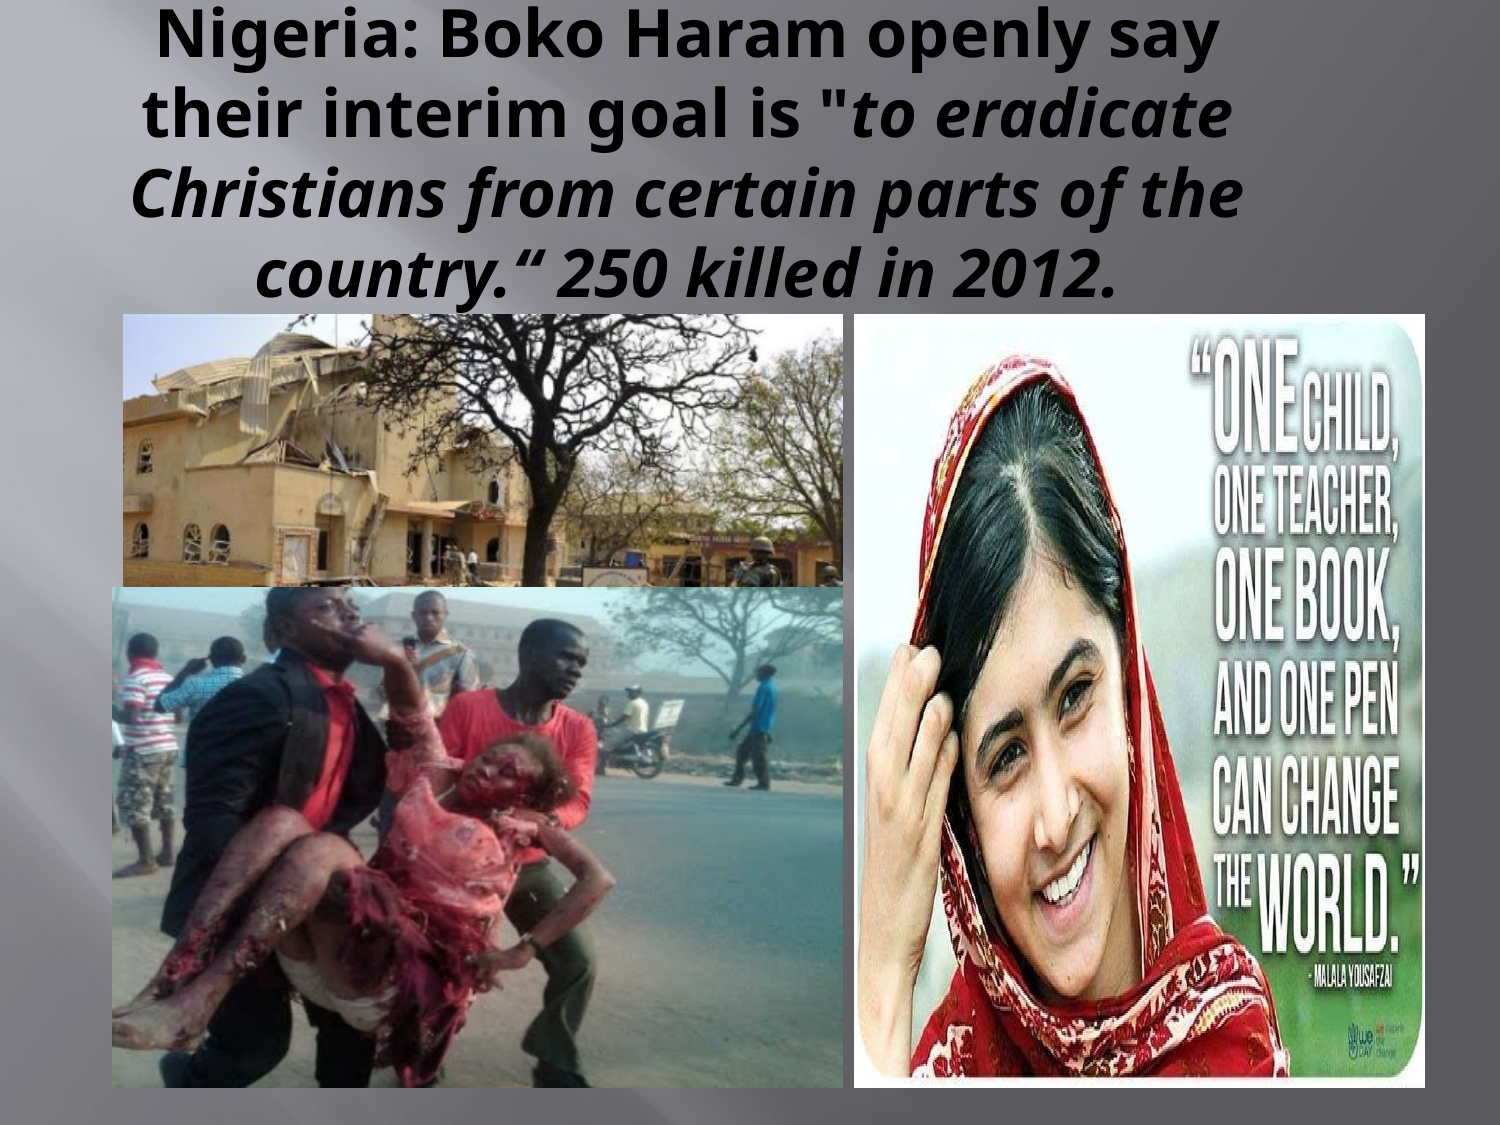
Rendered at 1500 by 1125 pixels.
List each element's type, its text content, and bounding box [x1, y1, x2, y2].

title Nigeria: Boko Haram openly say their interim goal is "to eradicate Christians from certain parts of the country.“ 250 killed in 2012. [75, 78, 1301, 303]
picture [112, 314, 843, 1088]
picture [853, 314, 1426, 1088]
